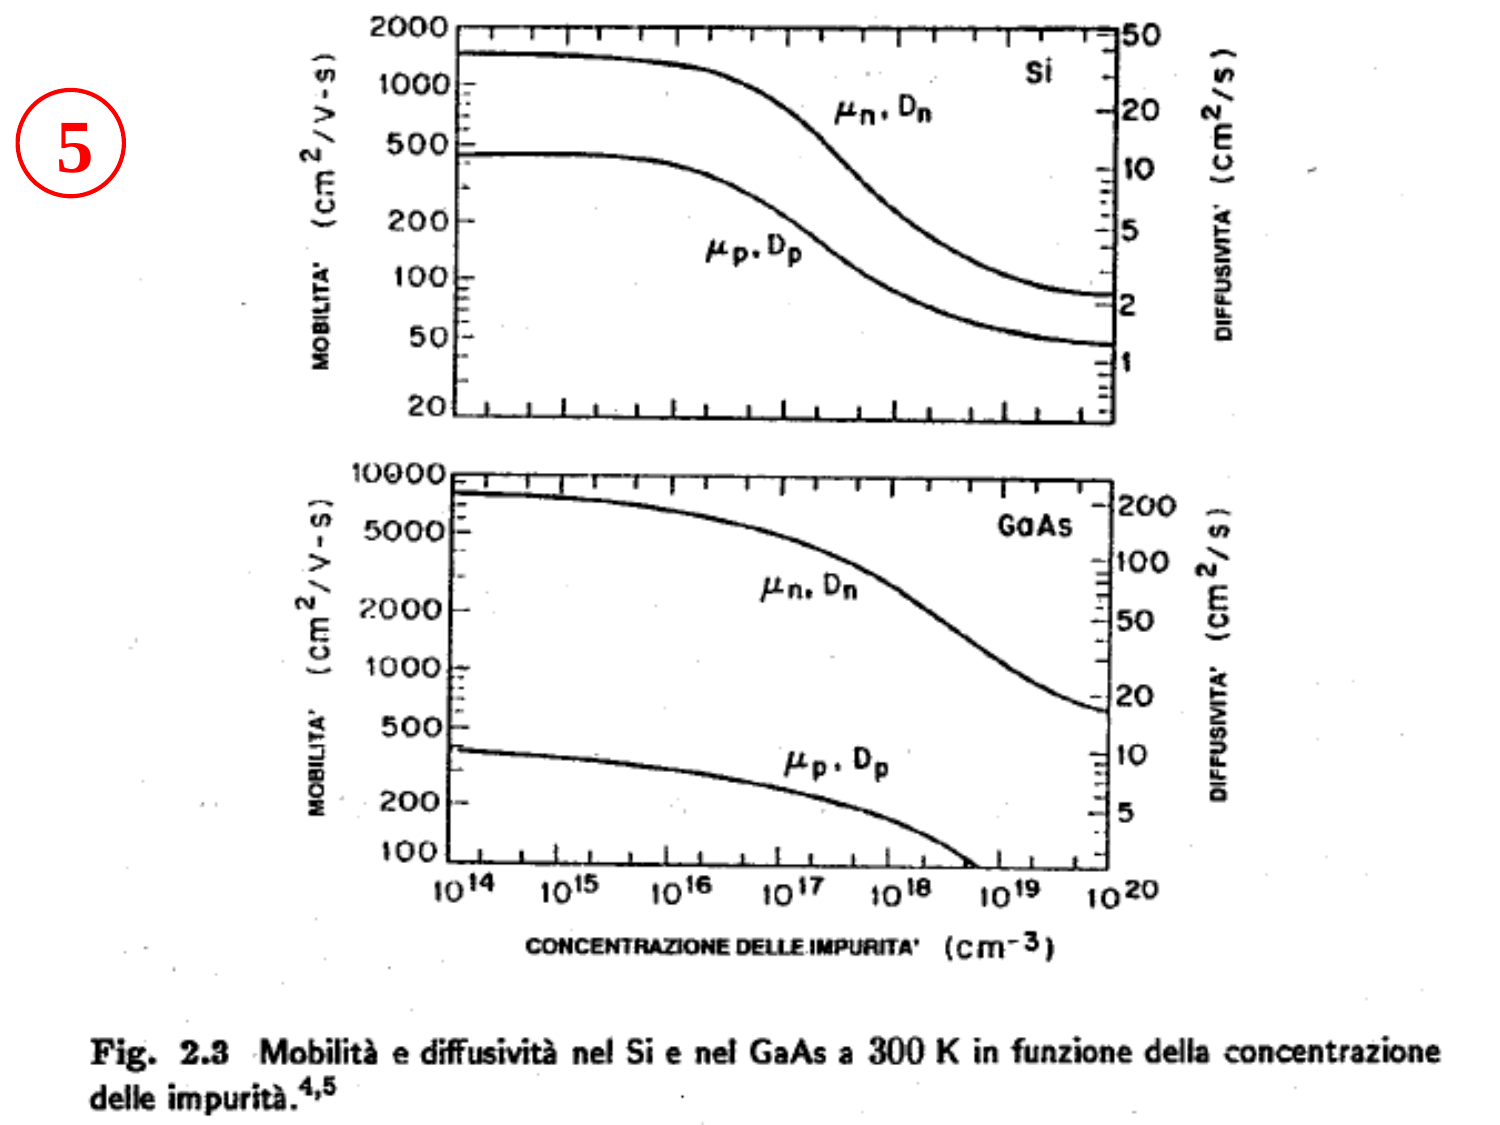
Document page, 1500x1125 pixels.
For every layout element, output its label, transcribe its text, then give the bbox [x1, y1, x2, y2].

text_box [15, 96, 41, 190]
text_box 5 [41, 89, 73, 195]
picture [78, 0, 1457, 1125]
text_box [51, 195, 73, 199]
